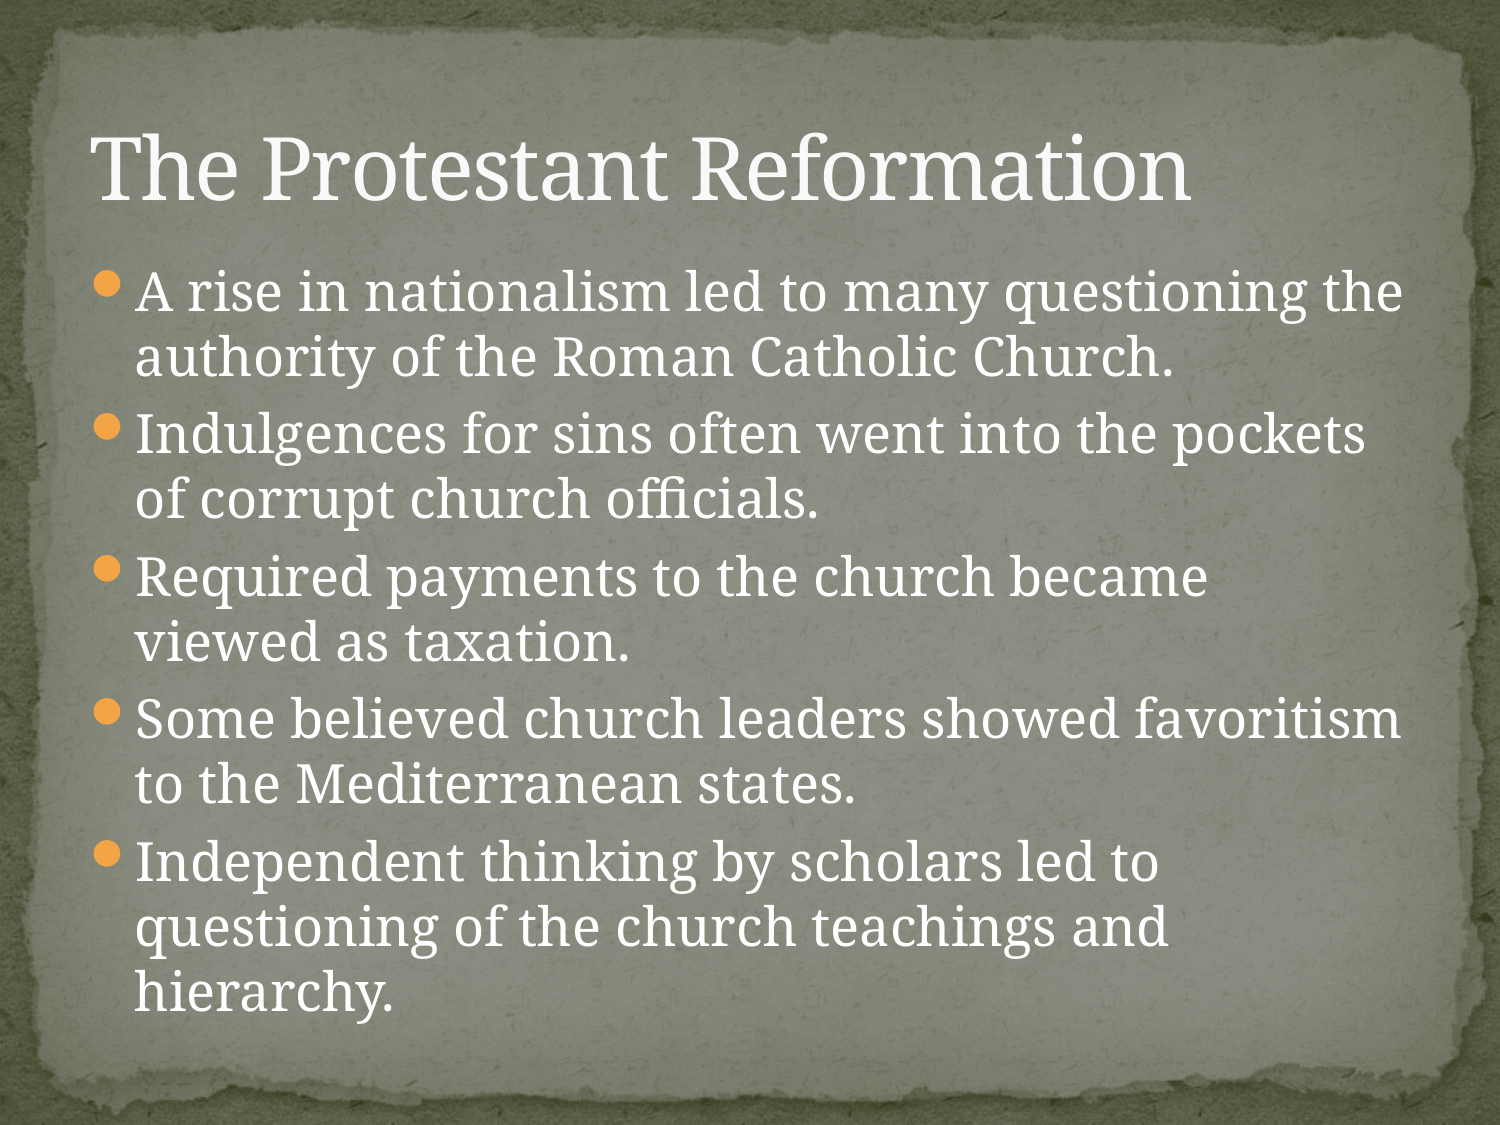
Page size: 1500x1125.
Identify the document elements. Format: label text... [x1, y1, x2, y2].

title The Protestant Reformation [74, 24, 1425, 225]
list A rise in nationalism led to many questioning the authority of the Roman Catholic Church. Indulgences for sins often went into the pockets of corrupt church officials. Required payments to the church became viewed as taxation. Some believed church leaders showed favoritism to the Mediterranean states. Independent thinking by scholars led to questioning of the church teachings and hierarchy. [75, 249, 1425, 1000]
